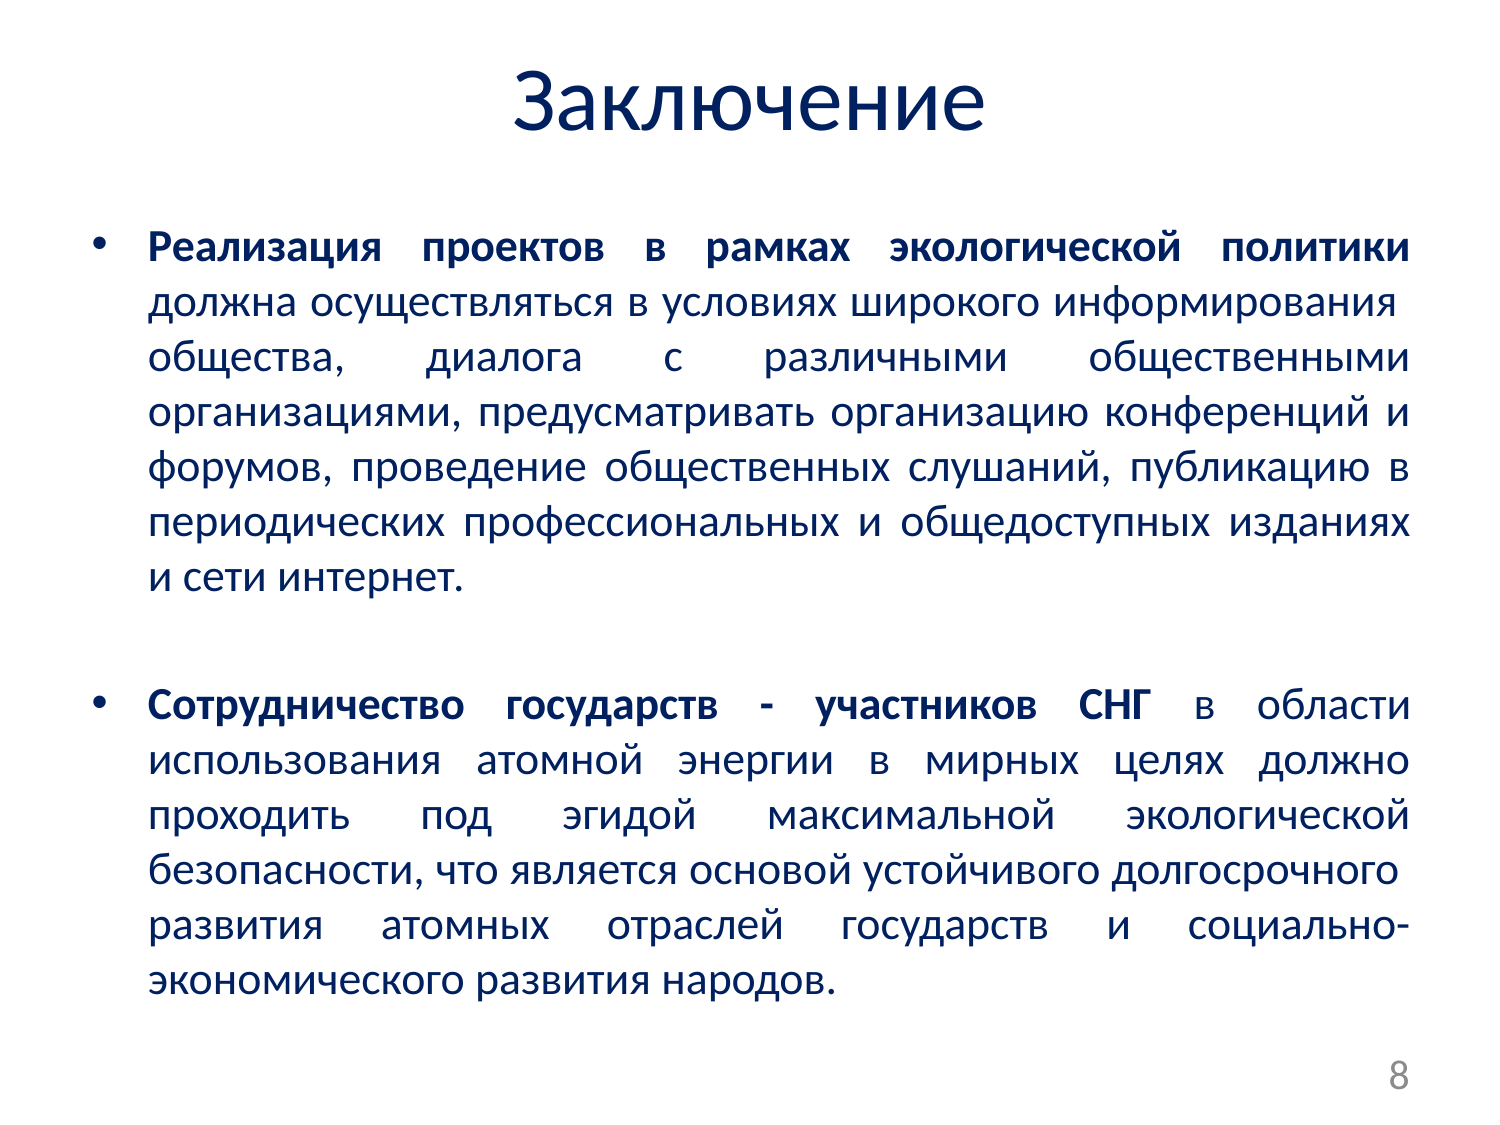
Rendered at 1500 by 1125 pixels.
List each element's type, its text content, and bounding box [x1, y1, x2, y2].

title Заключение [0, 0, 1500, 188]
slide_number 8 [1074, 1042, 1425, 1103]
list Реализация проектов в рамках экологической политики должна осуществляться в условиях широкого информирования общества, диалога с различными общественными организациями, предусматривать организацию конференций и форумов, проведение общественных слушаний, публикацию в периодических профессиональных и общедоступных изданиях и сети интернет. Сотрудничество государств - участников СНГ в области использования атомной энергии в мирных целях должно проходить под эгидой максимальной экологической безопасности, что является основой устойчивого долгосрочного развития атомных отраслей государств и социально-экономического развития народов. [76, 208, 1427, 1035]
